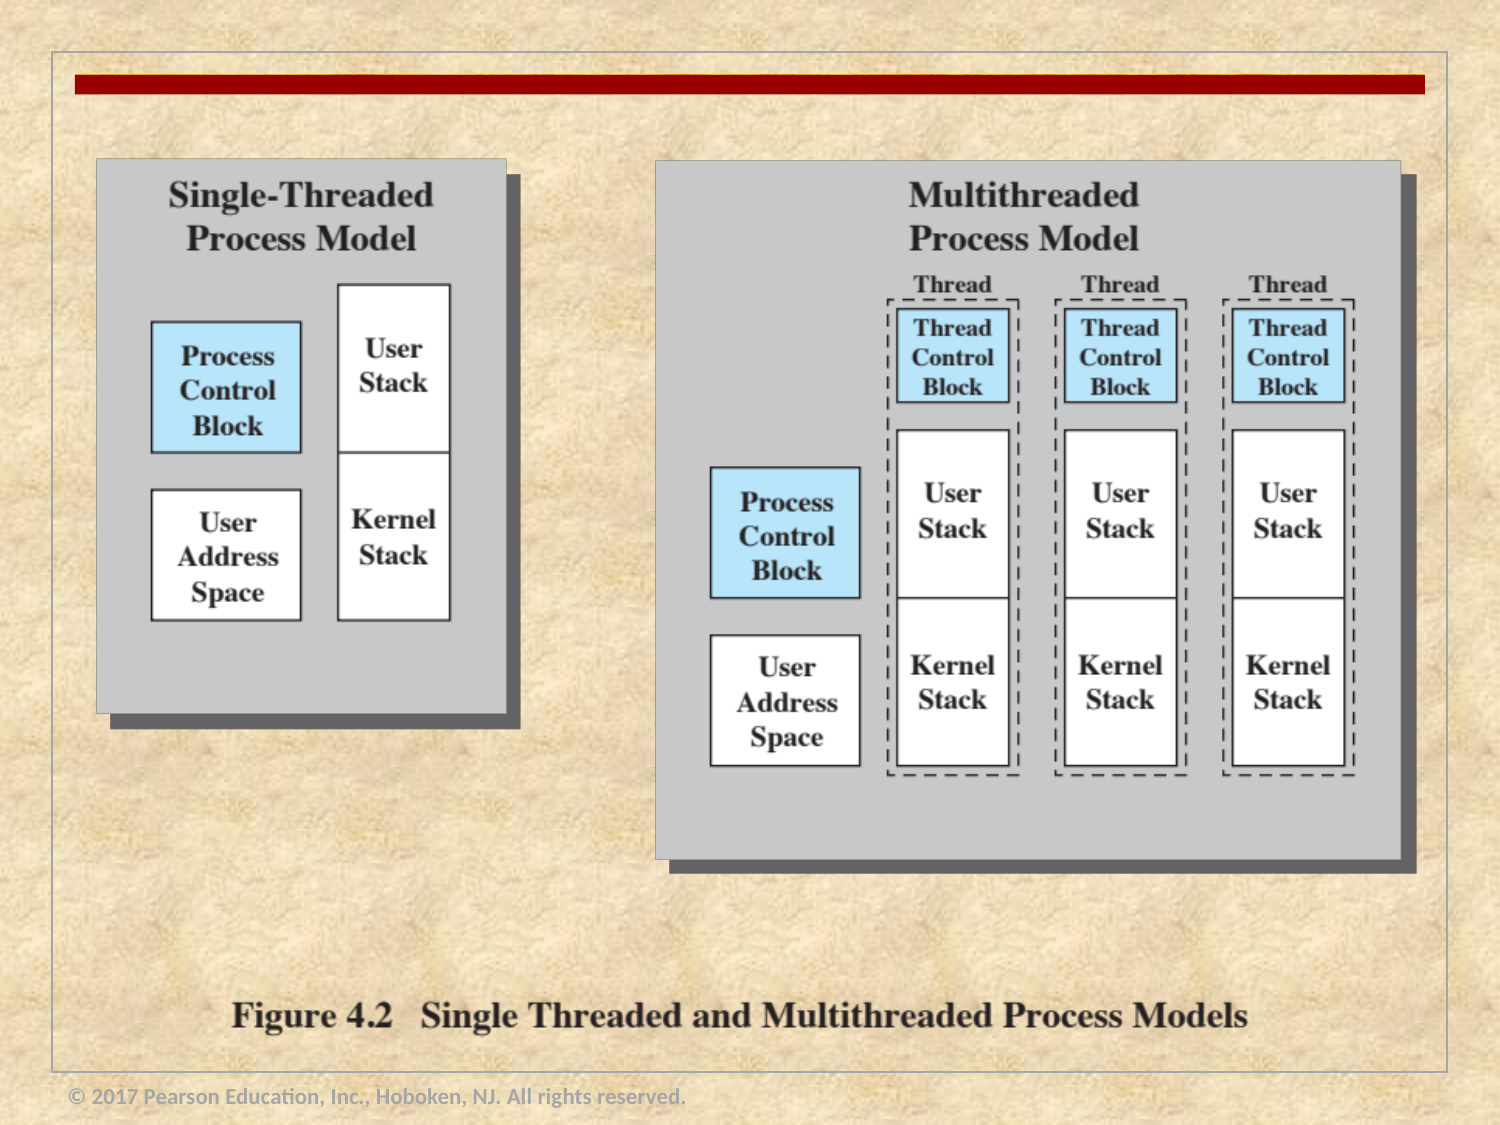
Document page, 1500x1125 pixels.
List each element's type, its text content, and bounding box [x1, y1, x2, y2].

picture [0, 0, 1500, 1125]
footer © 2017 Pearson Education, Inc., Hoboken, NJ. All rights reserved. [52, 1065, 813, 1125]
